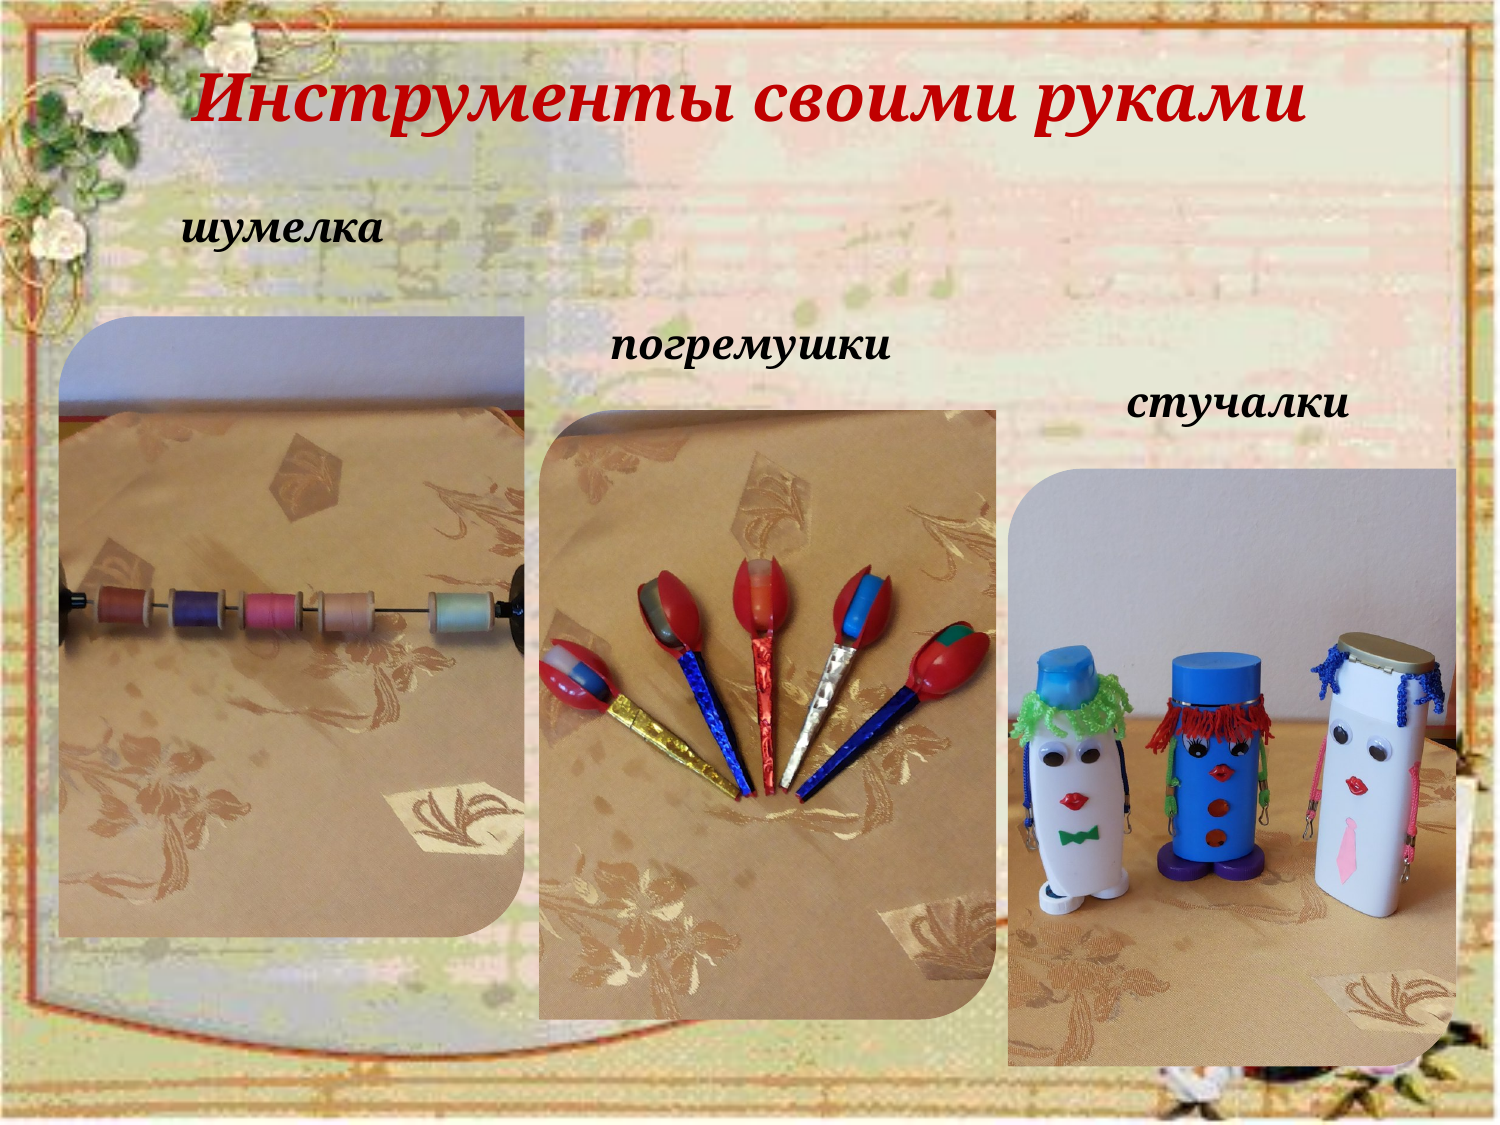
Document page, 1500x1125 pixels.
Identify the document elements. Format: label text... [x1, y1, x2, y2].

list Инструменты своими руками шумелка погремушки стучалки [46, 46, 1454, 1079]
picture [0, 0, 1500, 1125]
